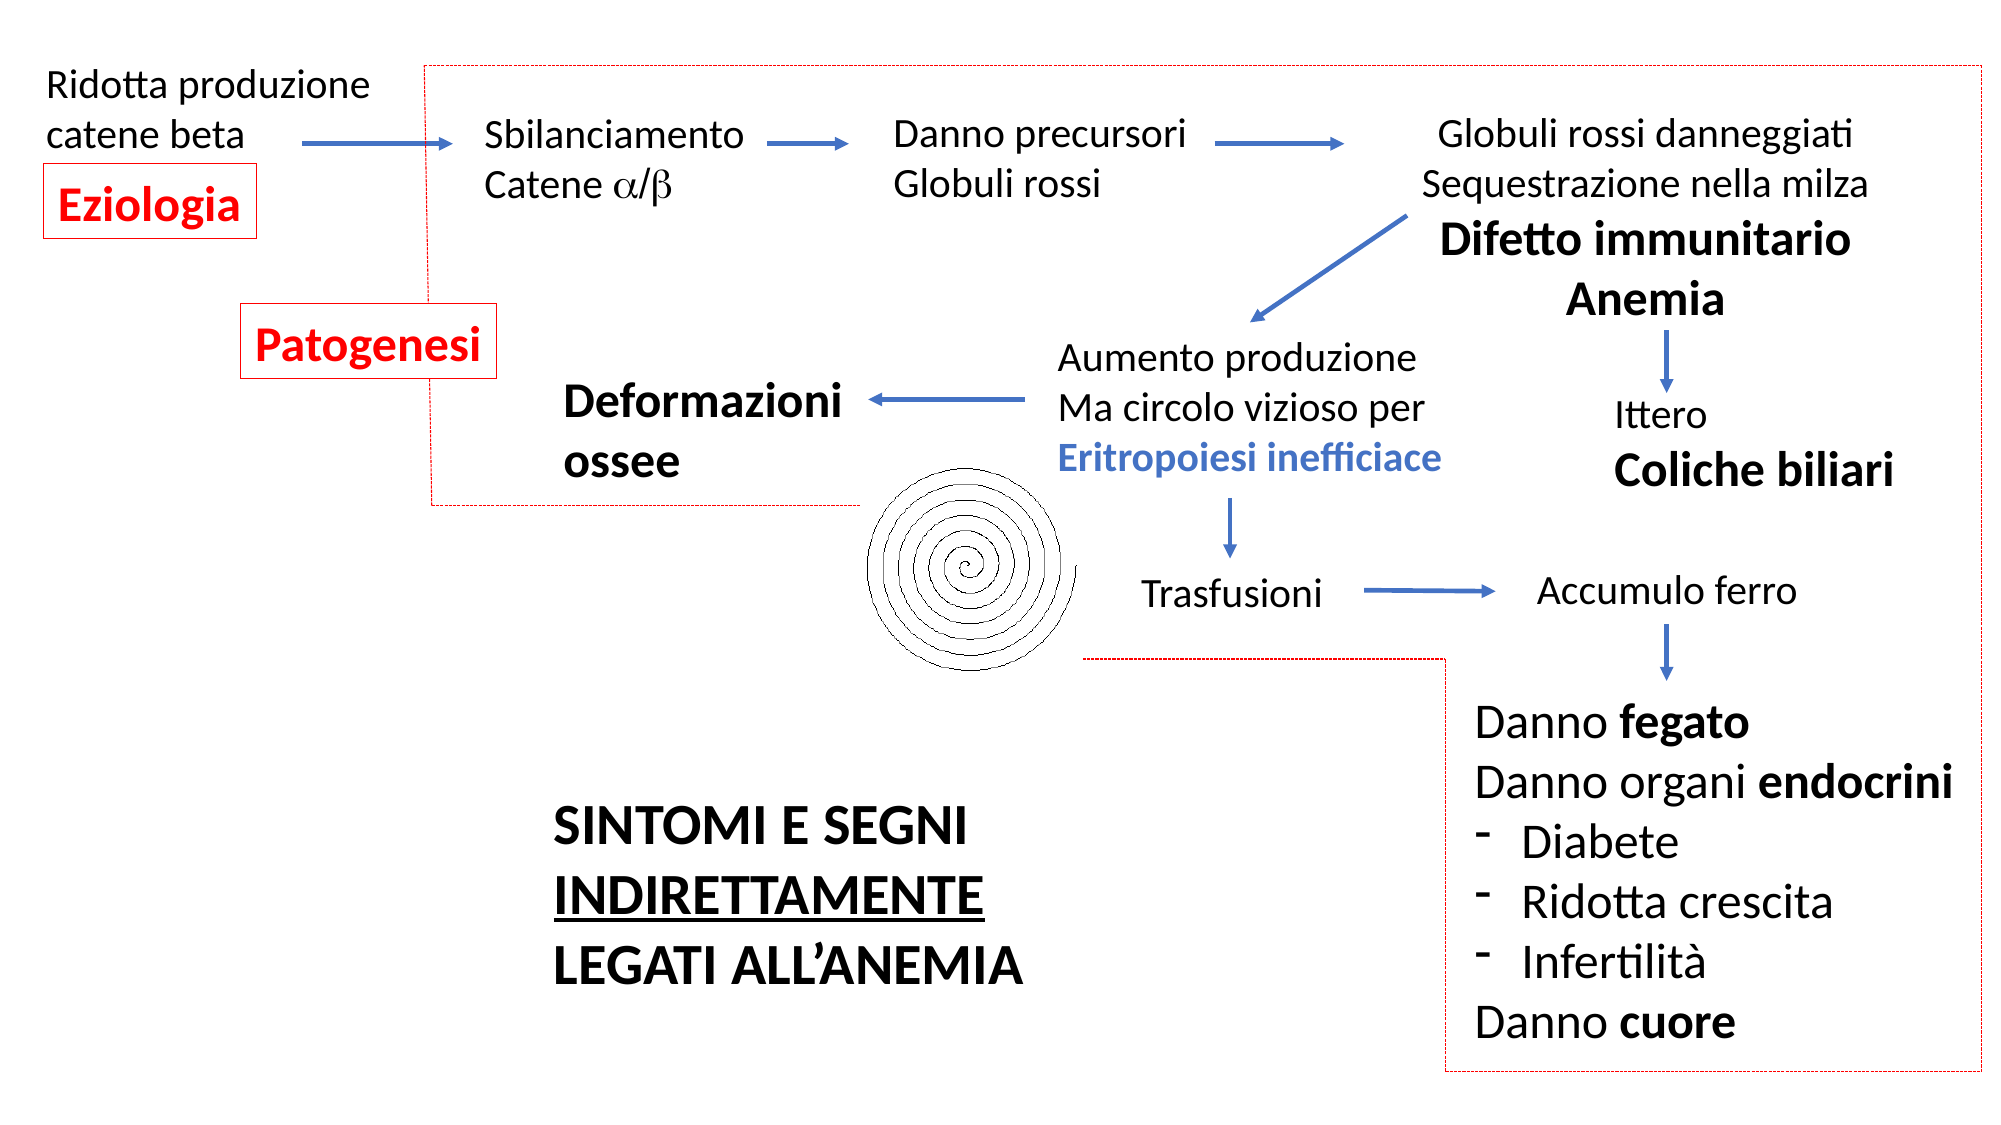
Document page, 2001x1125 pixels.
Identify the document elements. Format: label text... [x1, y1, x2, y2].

text_box Ridotta produzione catene beta [31, 49, 404, 165]
text_box Deformazioni ossee [548, 359, 867, 495]
text_box Danno precursori Globuli rossi [878, 98, 1202, 214]
text_box Patogenesi [240, 303, 424, 379]
text_box Sbilanciamento Catene a/b [469, 99, 760, 215]
text_box Trasfusioni [1126, 558, 1338, 624]
text_box Ittero Coliche biliari [1599, 378, 1910, 504]
text_box Accumulo ferro [1522, 555, 1813, 620]
text_box SINTOMI E SEGNI INDIRETTAMENTE LEGATI ALL’ANEMIA [539, 778, 1140, 1004]
text_box Globuli rossi danneggiati Sequestrazione nella milza Difetto immunitario Anemia [1406, 98, 1885, 333]
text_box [1249, 216, 1405, 323]
text_box Aumento produzione Ma circolo vizioso per Eritropoiesi inefficiace [1042, 322, 1458, 488]
text_box Danno fegato Danno organi endocrini Diabete Ridotta crescita Infertilità Danno cuore [1459, 680, 1969, 1056]
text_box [424, 65, 432, 506]
text_box Patogenesi [432, 303, 497, 379]
picture [861, 456, 1083, 679]
text_box Eziologia [43, 165, 257, 239]
